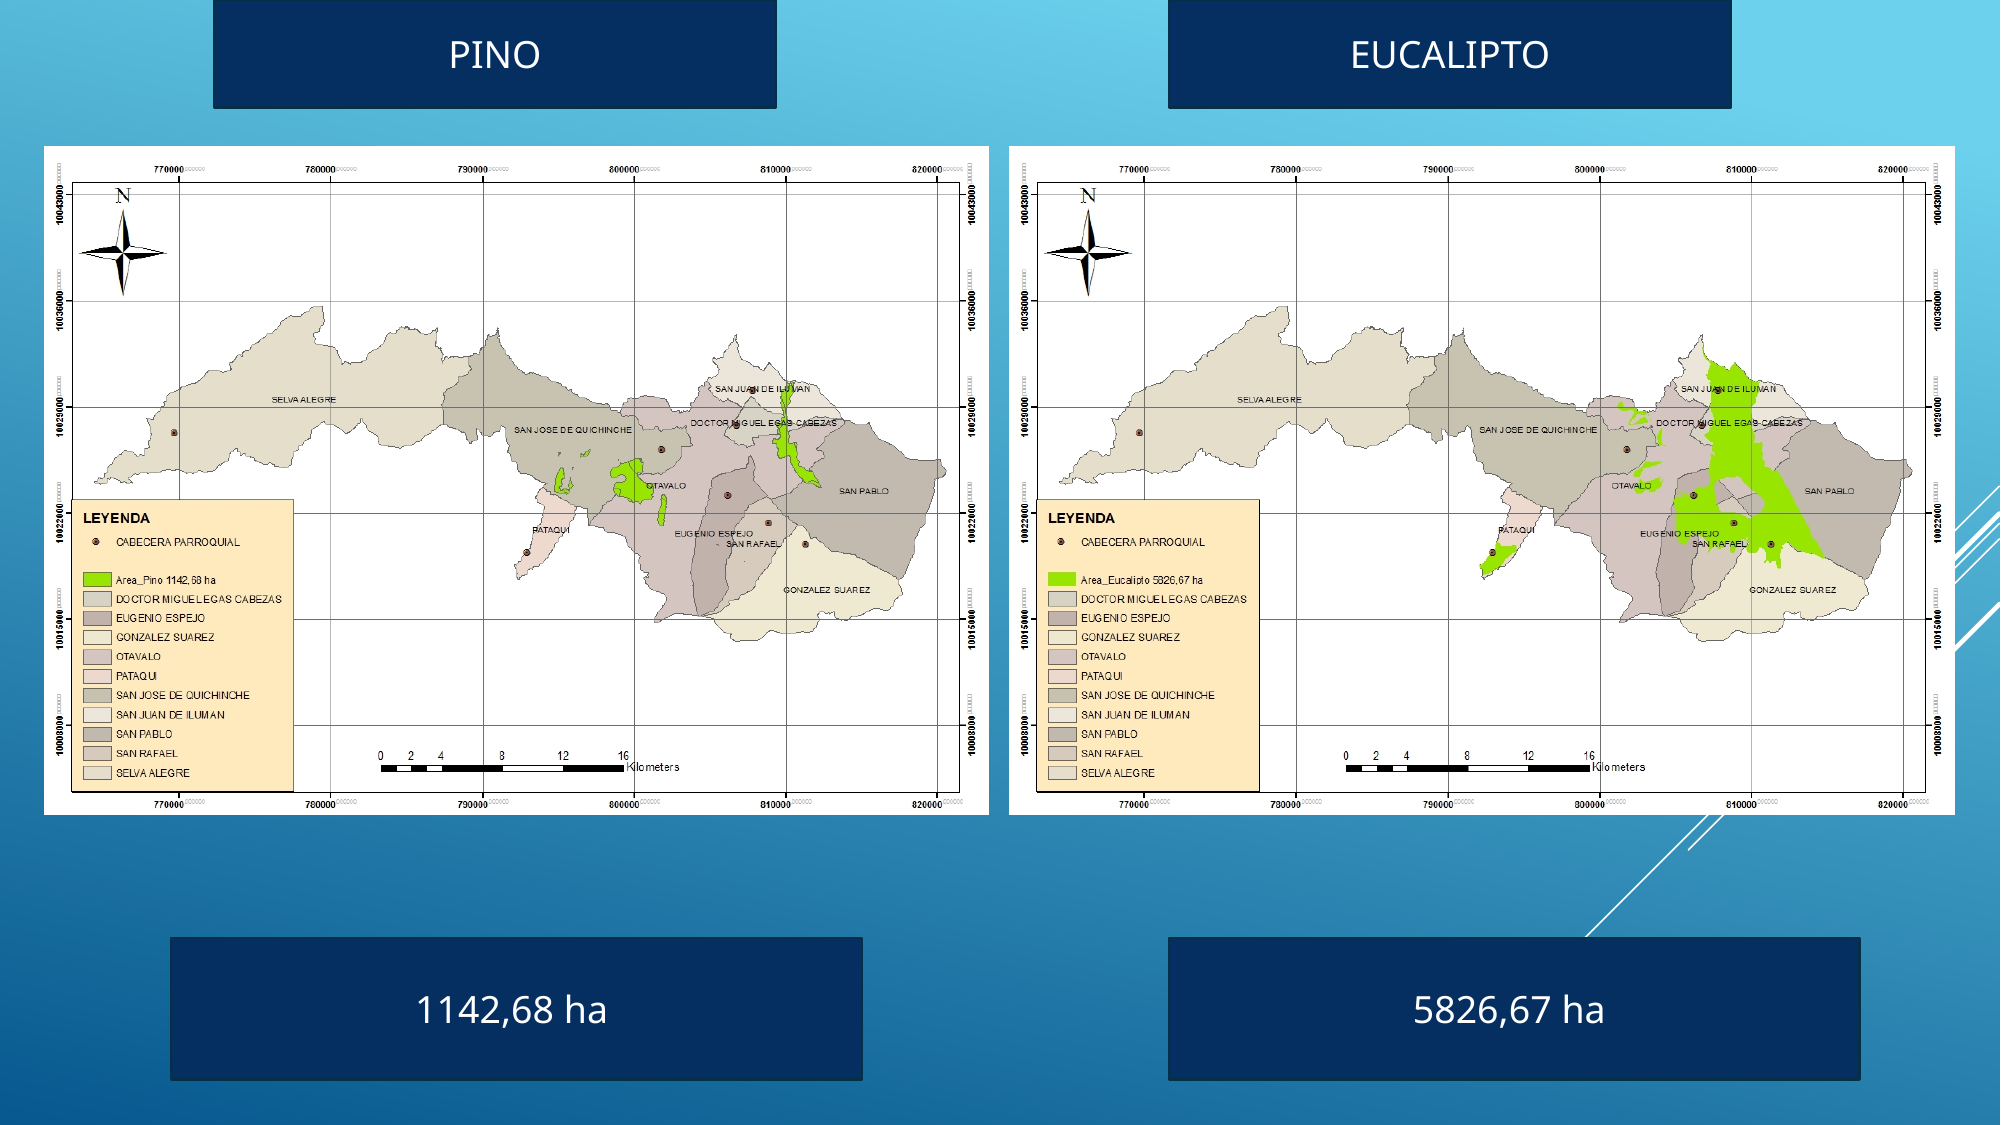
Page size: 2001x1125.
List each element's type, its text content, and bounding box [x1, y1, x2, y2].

text_box 1142,68 ha [170, 937, 863, 1081]
text_box 5826,67 ha [1168, 937, 1861, 1081]
picture [43, 145, 990, 815]
picture [1008, 145, 1955, 815]
text_box EUCALIPTO [1168, 0, 1732, 109]
text_box PINO [213, 0, 777, 109]
